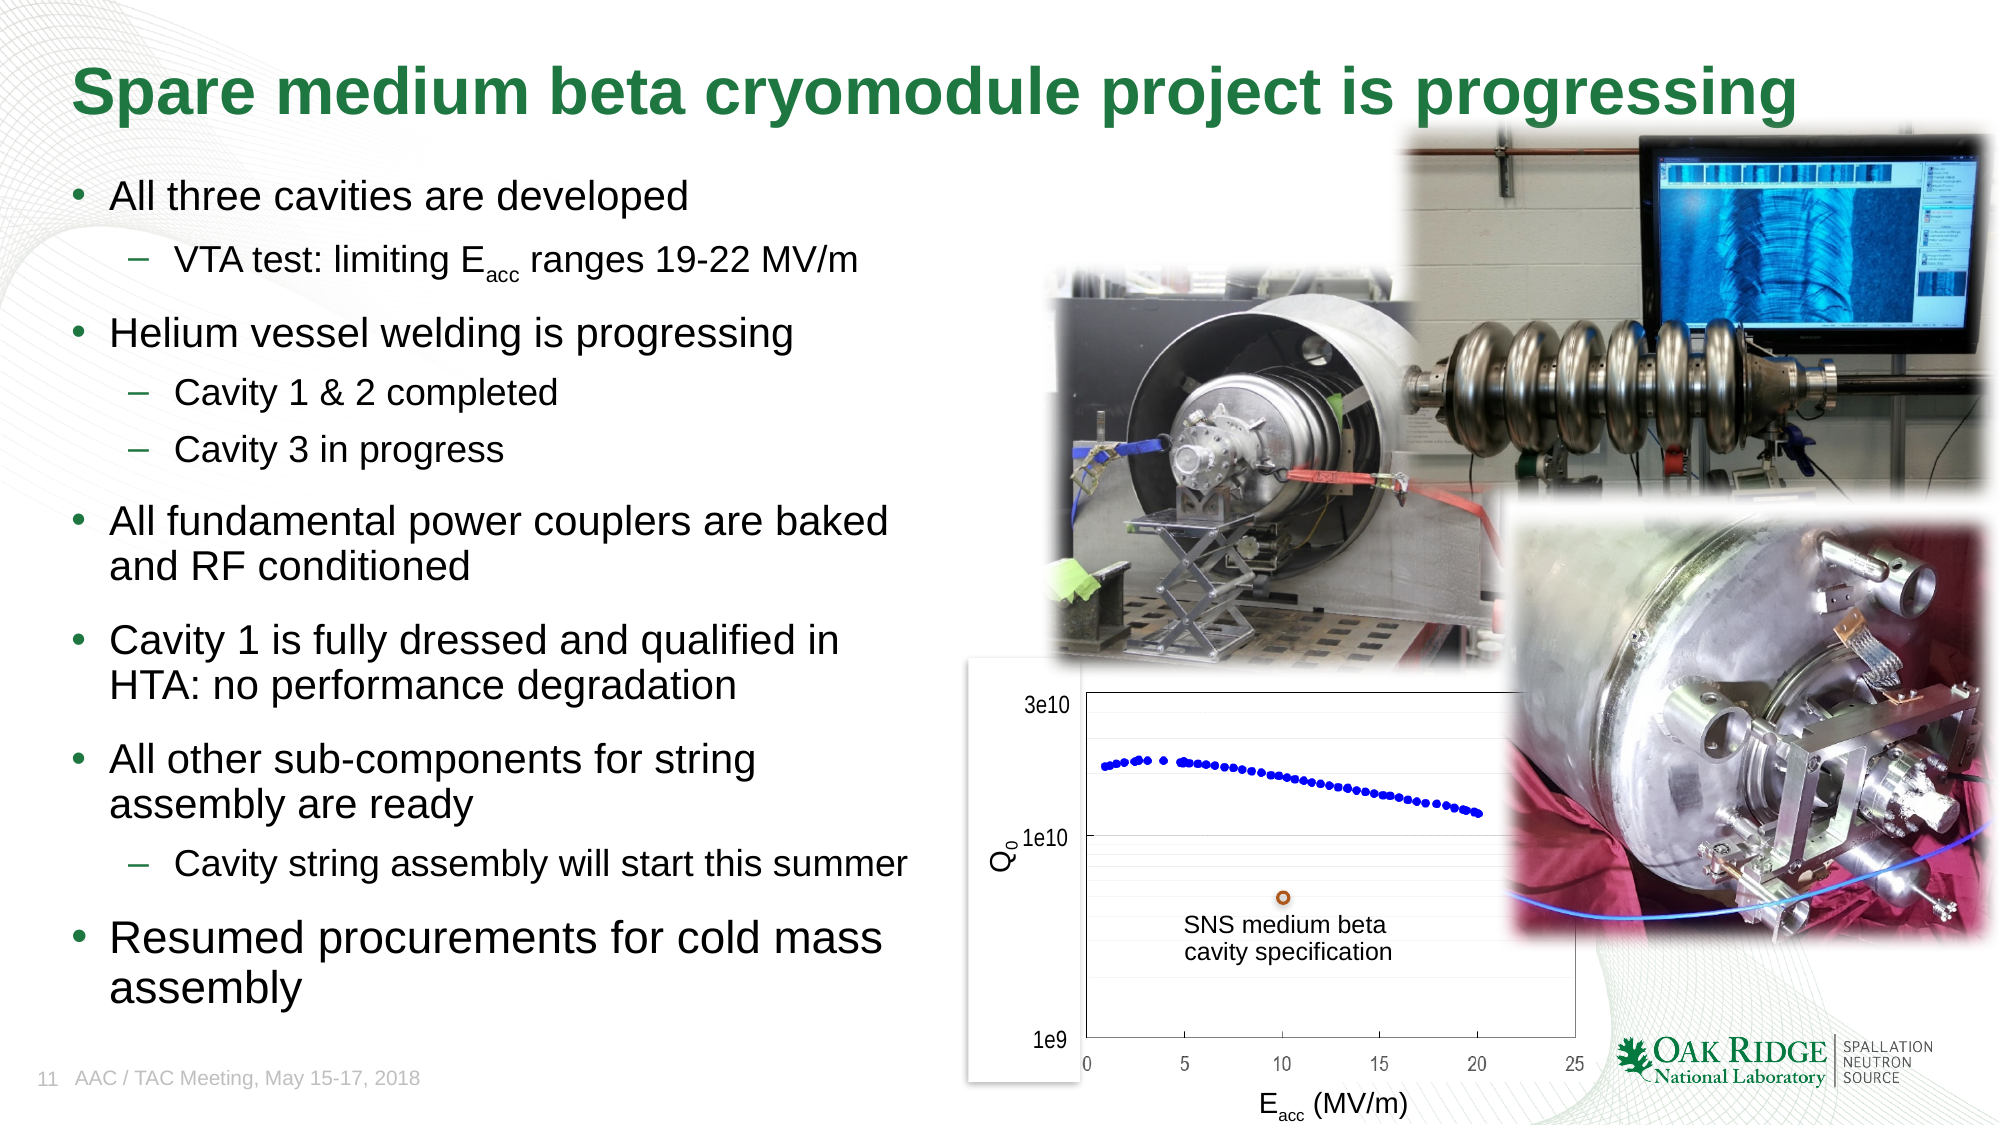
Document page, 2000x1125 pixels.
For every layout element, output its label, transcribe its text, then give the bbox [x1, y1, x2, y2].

list All three cavities are developed VTA test: limiting Eacc ranges 19-22 MV/m Helium vessel welding is progressing Cavity 1 & 2 completed Cavity 3 in progress All fundamental power couplers are baked and RF conditioned Cavity 1 is fully dressed and qualified in HTA: no performance degradation All other sub-components for string assembly are ready Cavity string assembly will start this summer Resumed procurements for cold mass assembly [56, 166, 959, 1073]
picture [461, 0, 2000, 1125]
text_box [968, 657, 1597, 1125]
title Spare medium beta cryomodule project is progressing [56, 52, 1931, 137]
